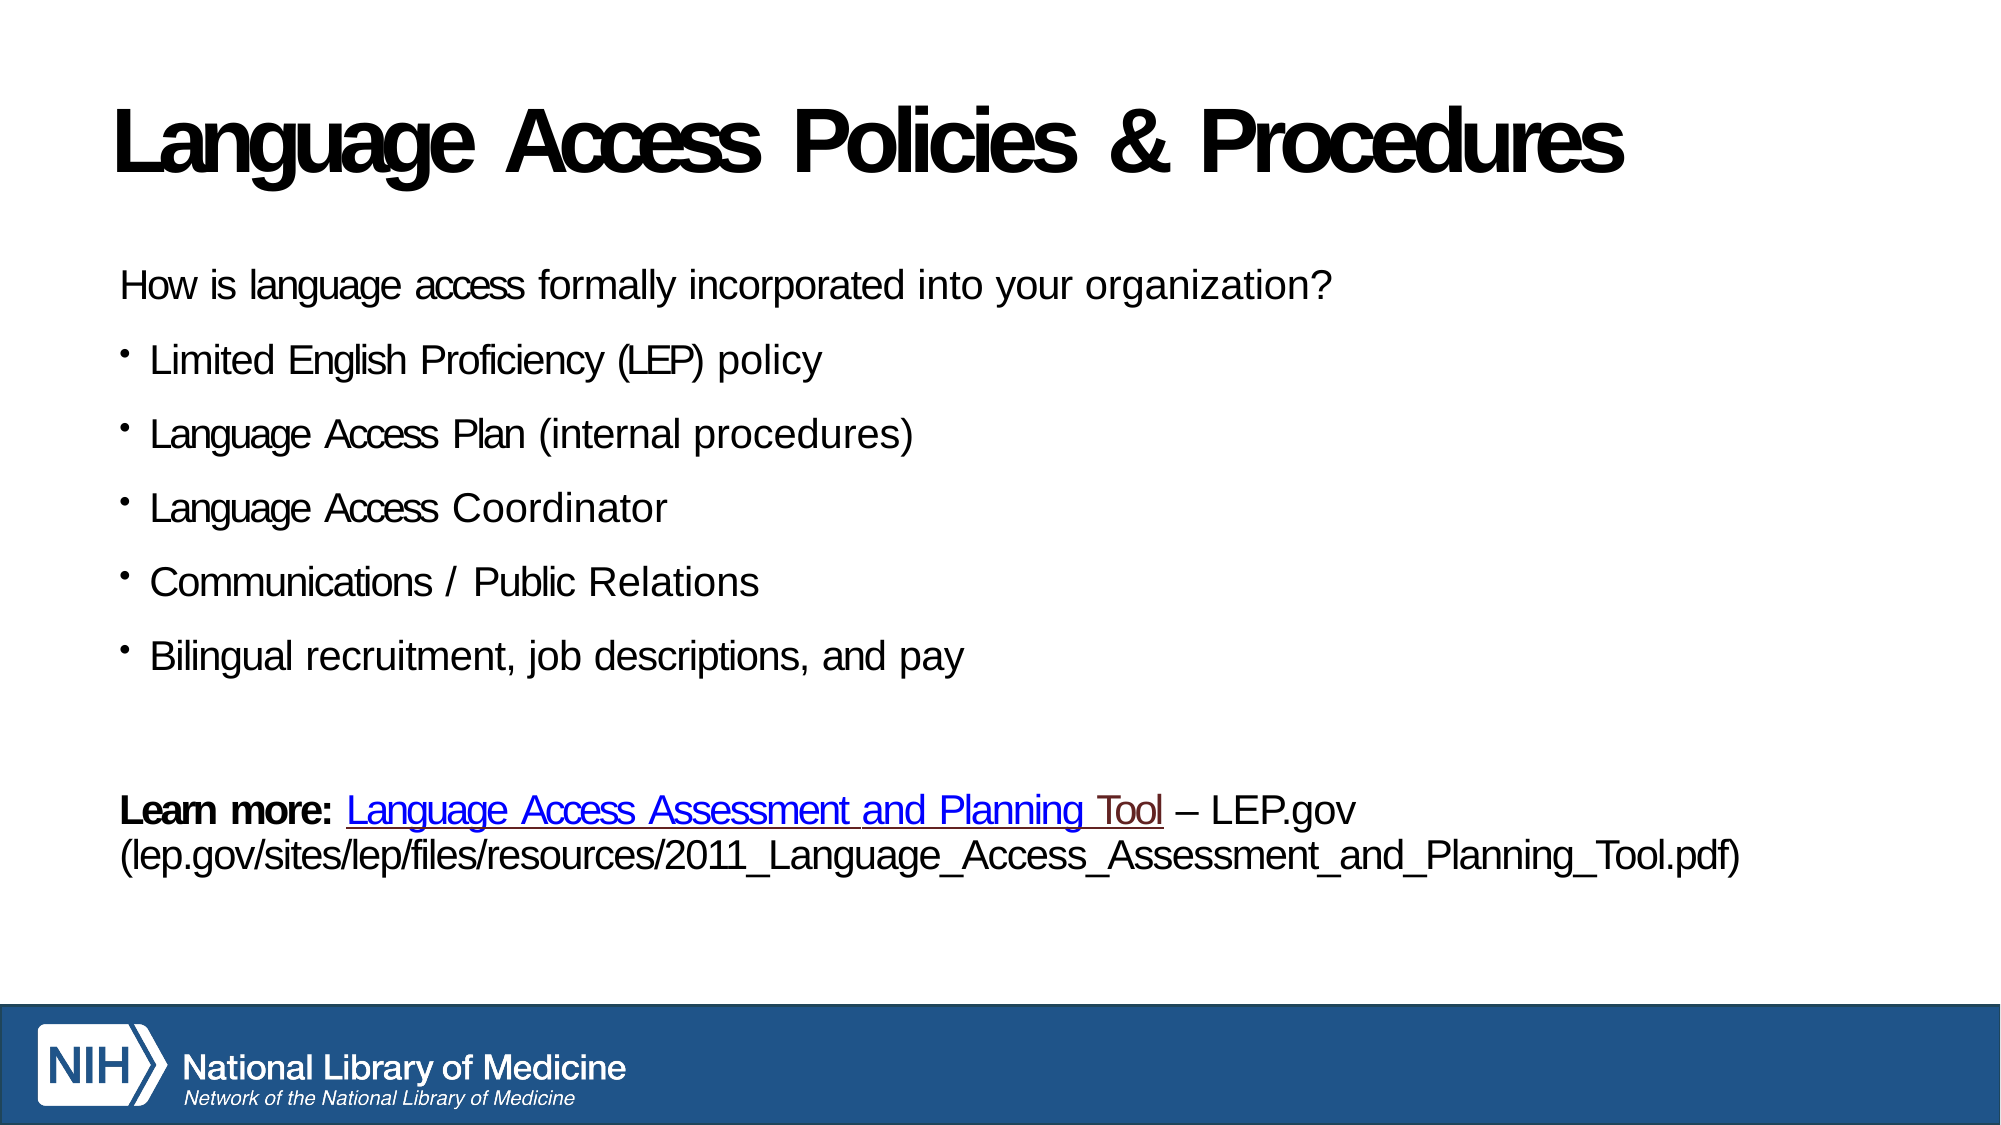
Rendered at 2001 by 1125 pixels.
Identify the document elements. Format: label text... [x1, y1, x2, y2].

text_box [0, 1003, 2000, 1125]
text_box How is language access formally incorporated into your organization? Limited English Proficiency (LEP) policy Language Access Plan (internal procedures) Language Access Coordinator Communications / Public Relations Bilingual recruitment, job descriptions, and pay Learn more: Language Access Assessment and Planning Tool – LEP.gov (lep.gov/sites/lep/files/resources/2011_Language_Access_Assessment_and_Planning_Tool.pdf) [117, 231, 1744, 878]
title Language Access Policies & Procedures [82, 56, 1653, 269]
